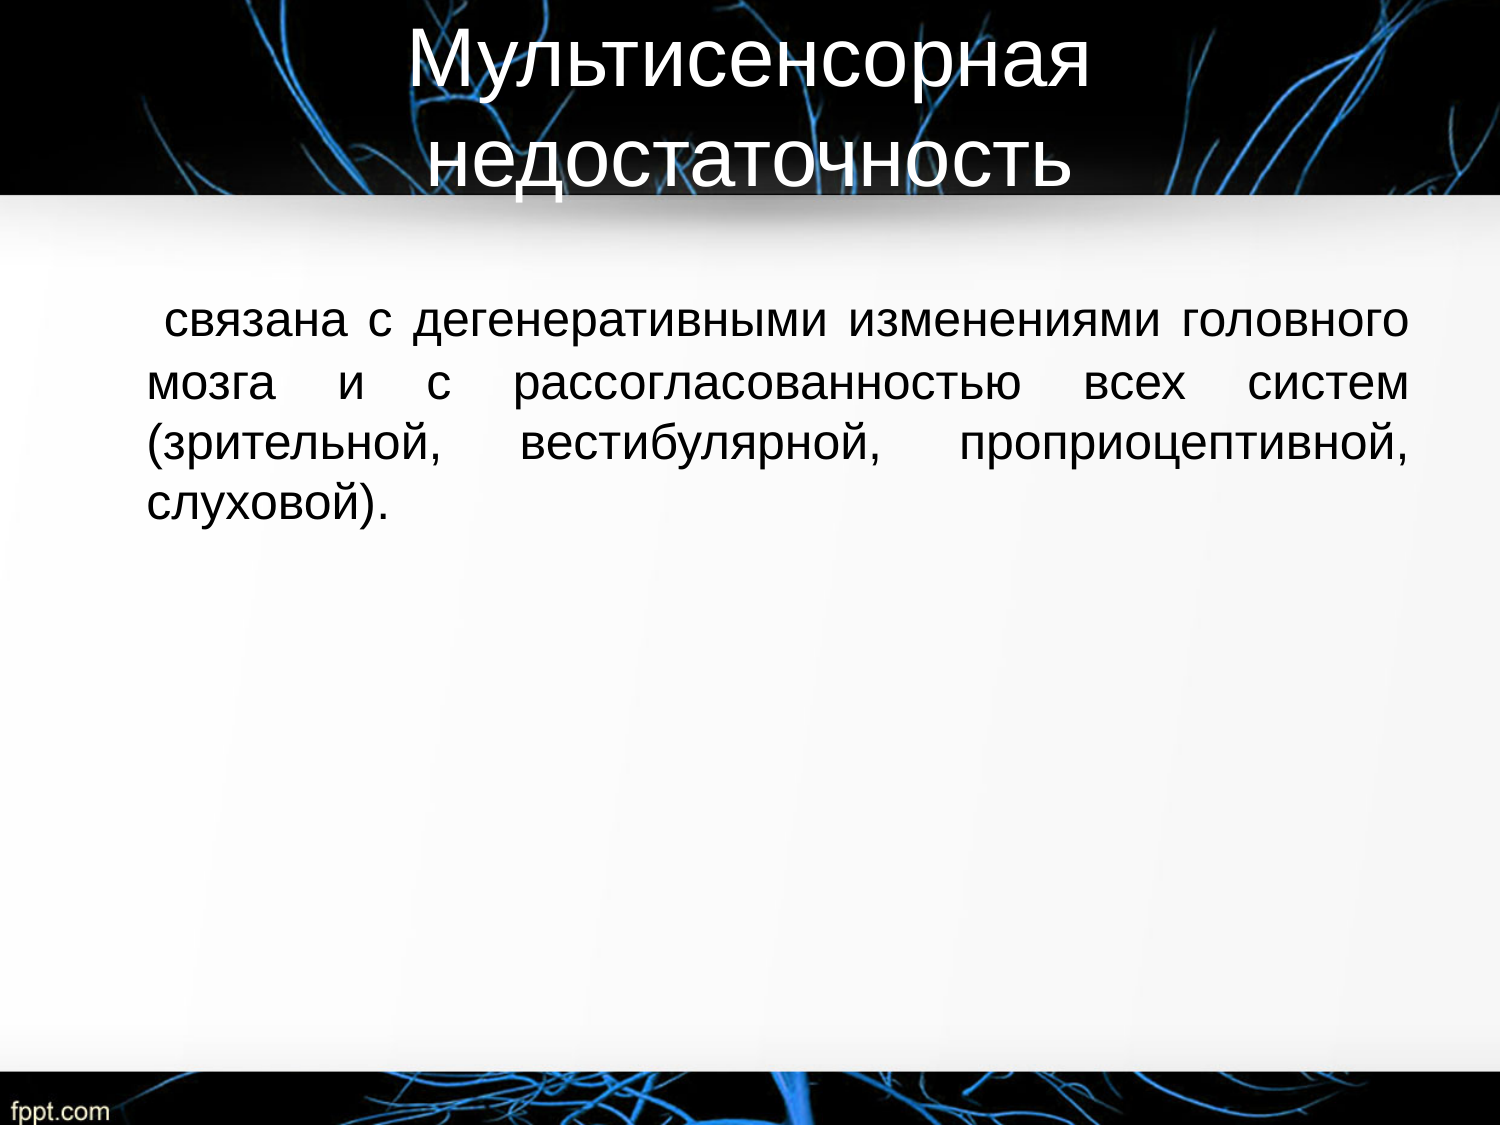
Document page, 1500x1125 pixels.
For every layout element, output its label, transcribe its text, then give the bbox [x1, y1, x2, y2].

picture [0, 0, 1500, 1125]
title Мультисенсорная недостаточность [74, 44, 1426, 162]
list связана с дегенеративными изменениями головного мозга и с рассогласованностью всех систем (зрительной, вестибулярной, проприоцептивной, слуховой). [74, 262, 1426, 1006]
